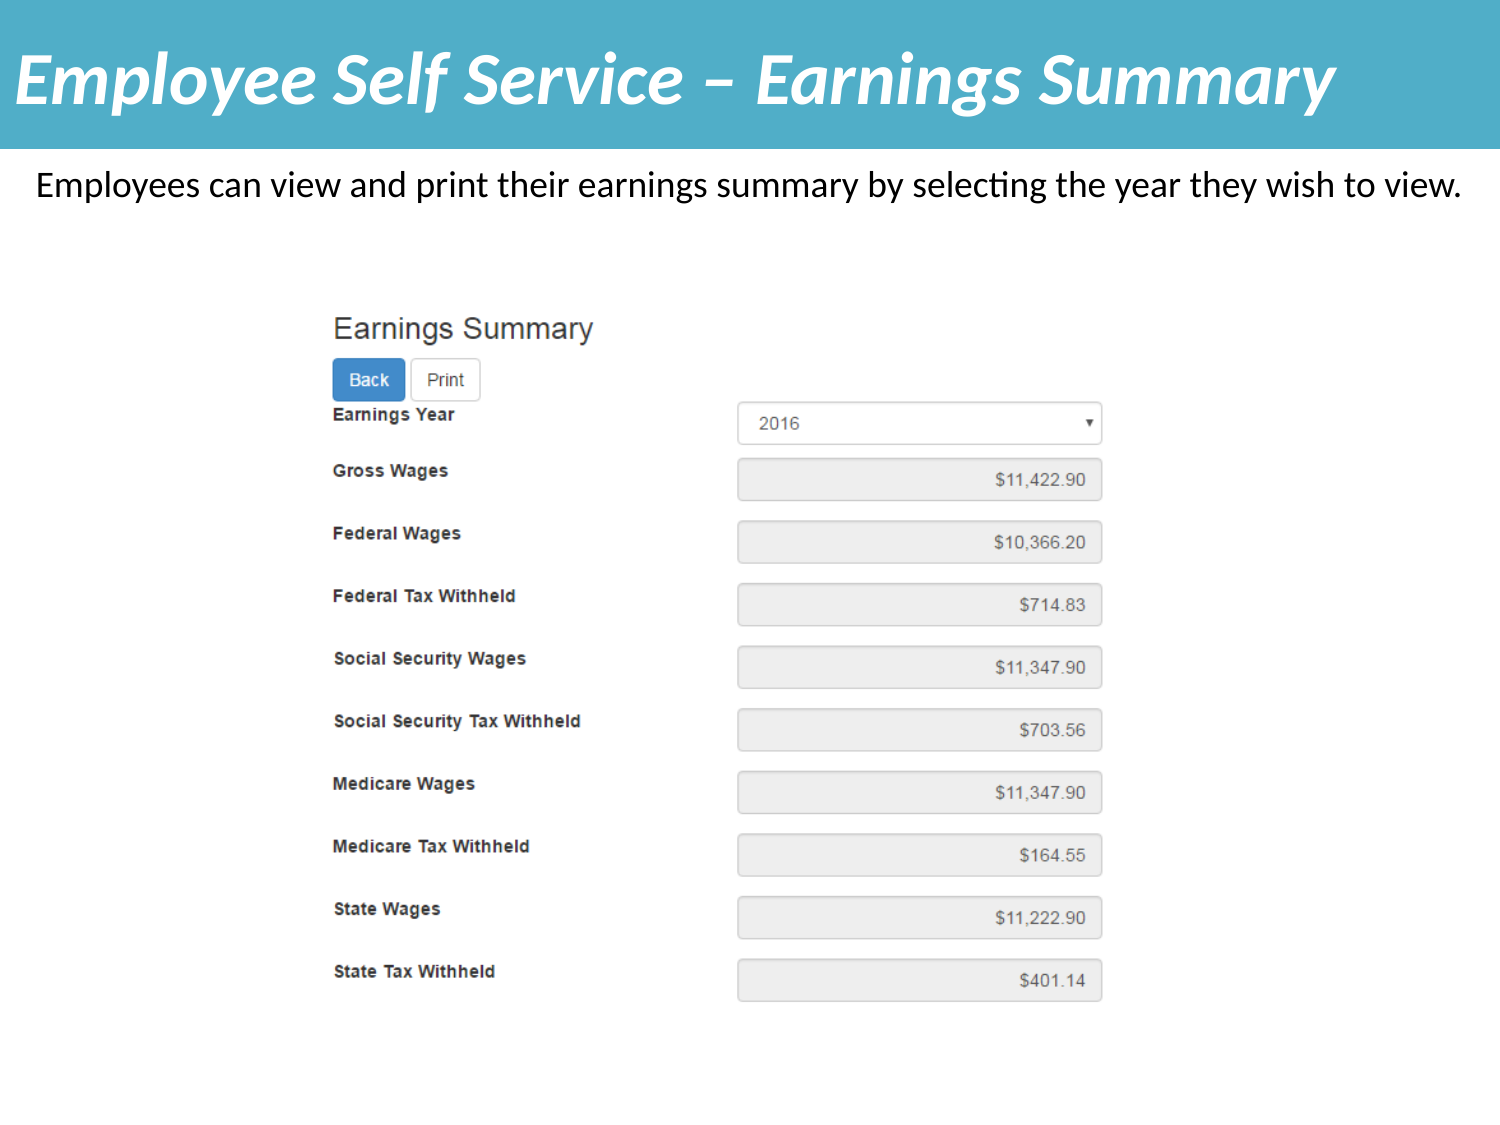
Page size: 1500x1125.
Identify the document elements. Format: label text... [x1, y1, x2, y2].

picture [311, 302, 1124, 1035]
text_box Employee Self Service – Earnings Summary [0, 0, 1500, 151]
title Employees can view and print their earnings summary by selecting the year they wish to view. [17, 151, 1483, 269]
